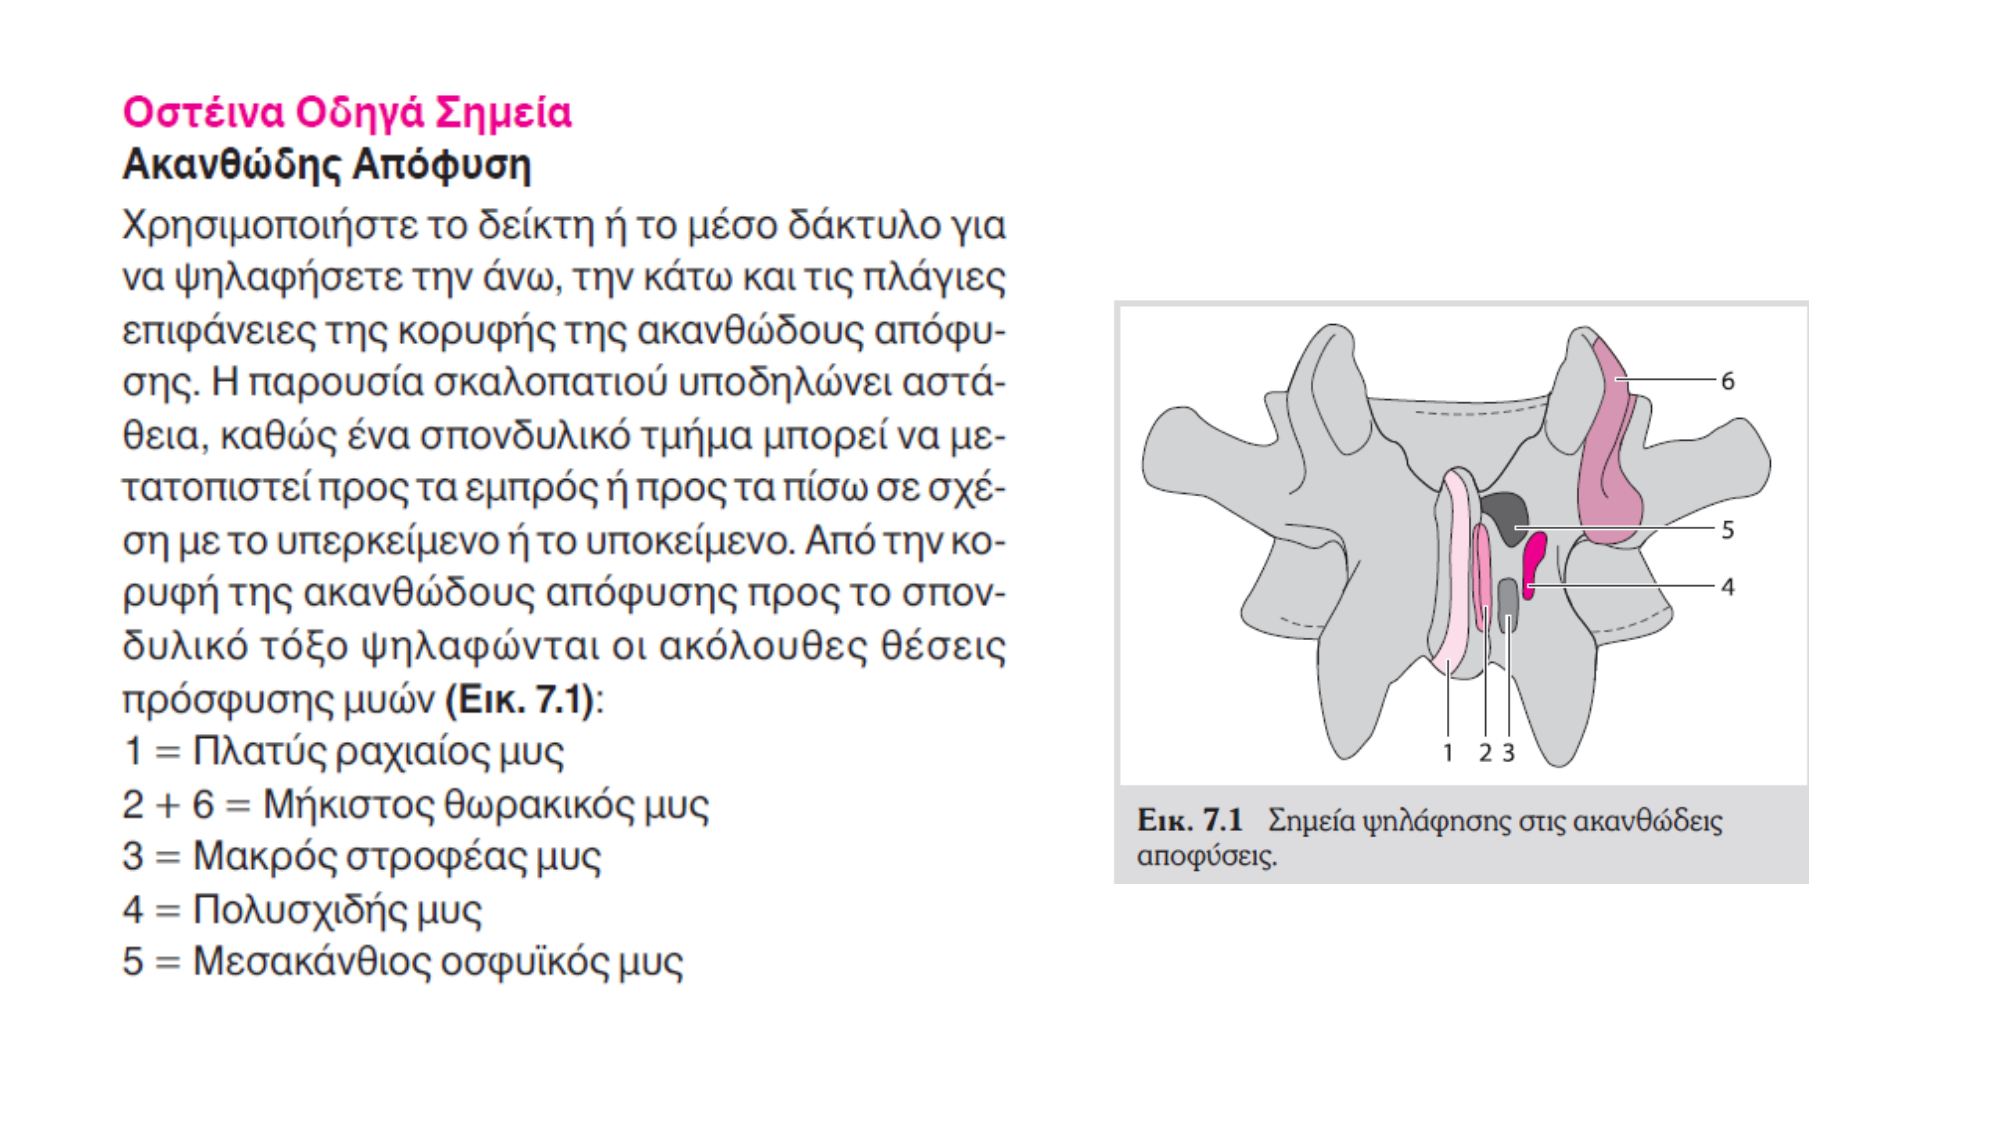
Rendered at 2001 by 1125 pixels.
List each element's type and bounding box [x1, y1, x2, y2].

list [109, 88, 1011, 1003]
picture [1105, 299, 1809, 884]
